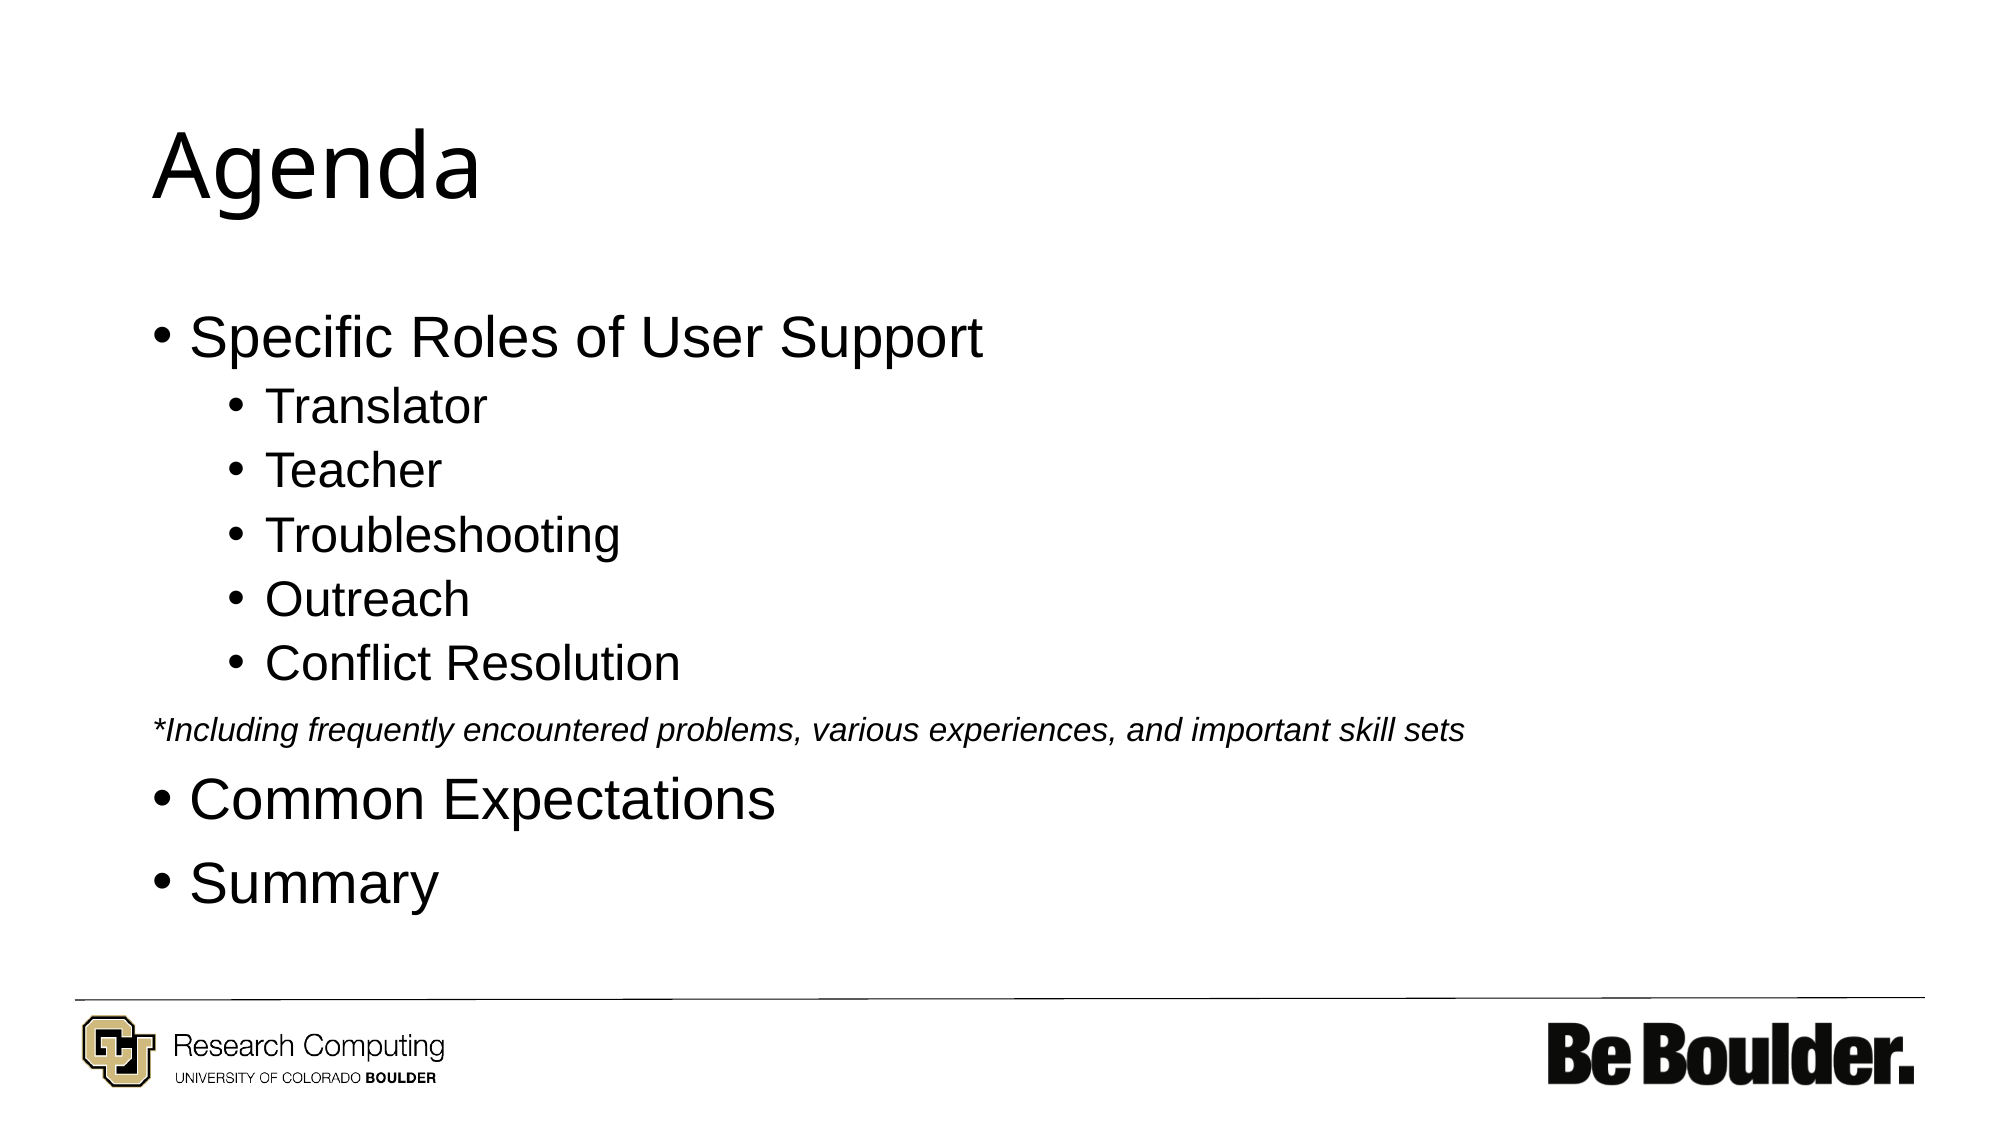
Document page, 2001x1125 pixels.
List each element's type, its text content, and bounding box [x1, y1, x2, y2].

title Agenda [137, 59, 1863, 278]
picture [1524, 1015, 1938, 1088]
list Specific Roles of User Support Translator Teacher Troubleshooting Outreach Conflict Resolution *Including frequently encountered problems, various experiences, and important skill sets Common Expectations Summary [137, 299, 1863, 983]
picture [81, 1015, 444, 1088]
